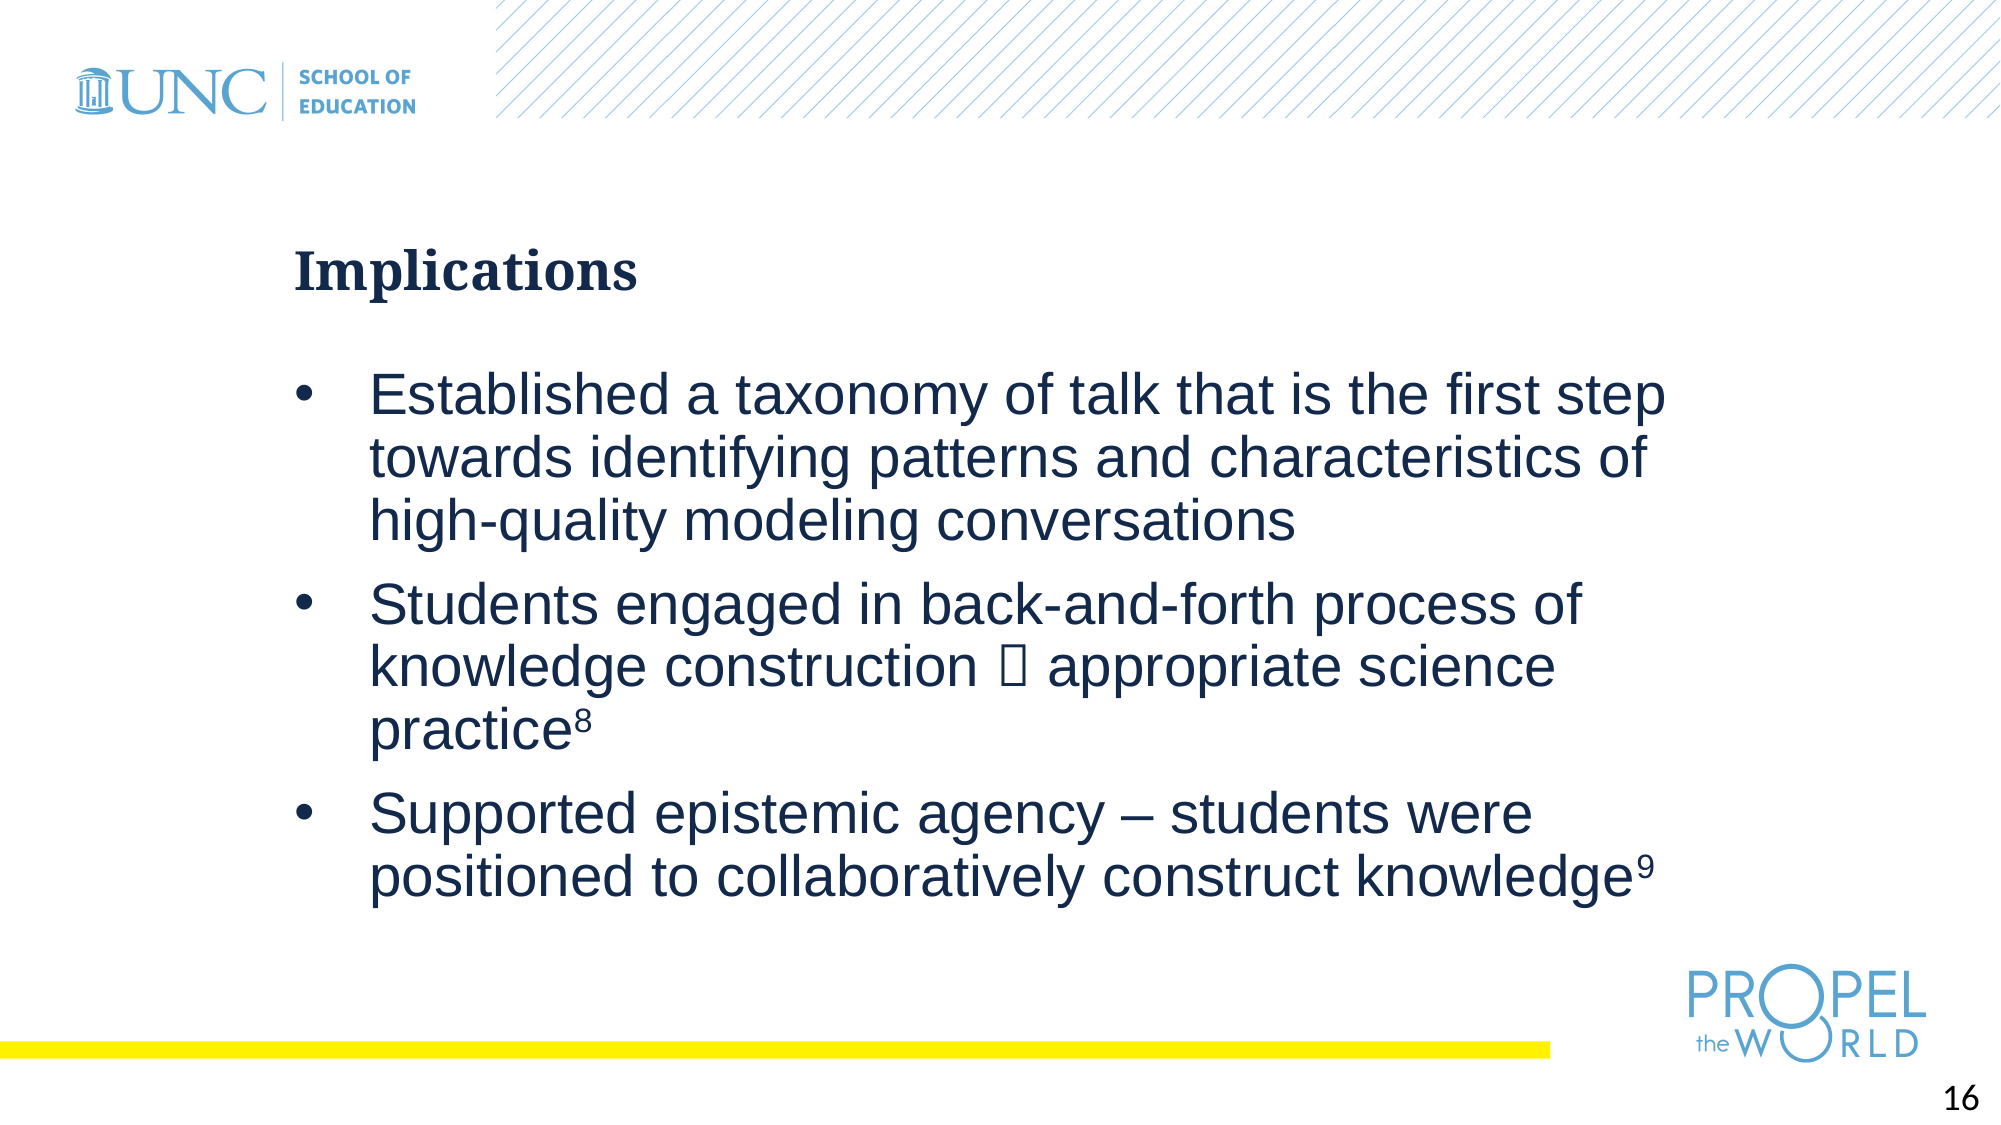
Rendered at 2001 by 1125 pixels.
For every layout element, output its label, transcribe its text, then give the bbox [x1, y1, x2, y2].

text_box 16 [1927, 1065, 2000, 1125]
picture [0, 0, 2001, 1125]
title Implications [279, 236, 1721, 311]
list Established a taxonomy of talk that is the first step towards identifying patterns and characteristics of high-quality modeling conversations Students engaged in back-and-forth process of knowledge construction  appropriate science practice8 Supported epistemic agency – students were positioned to collaboratively construct knowledge9 [279, 356, 1721, 983]
